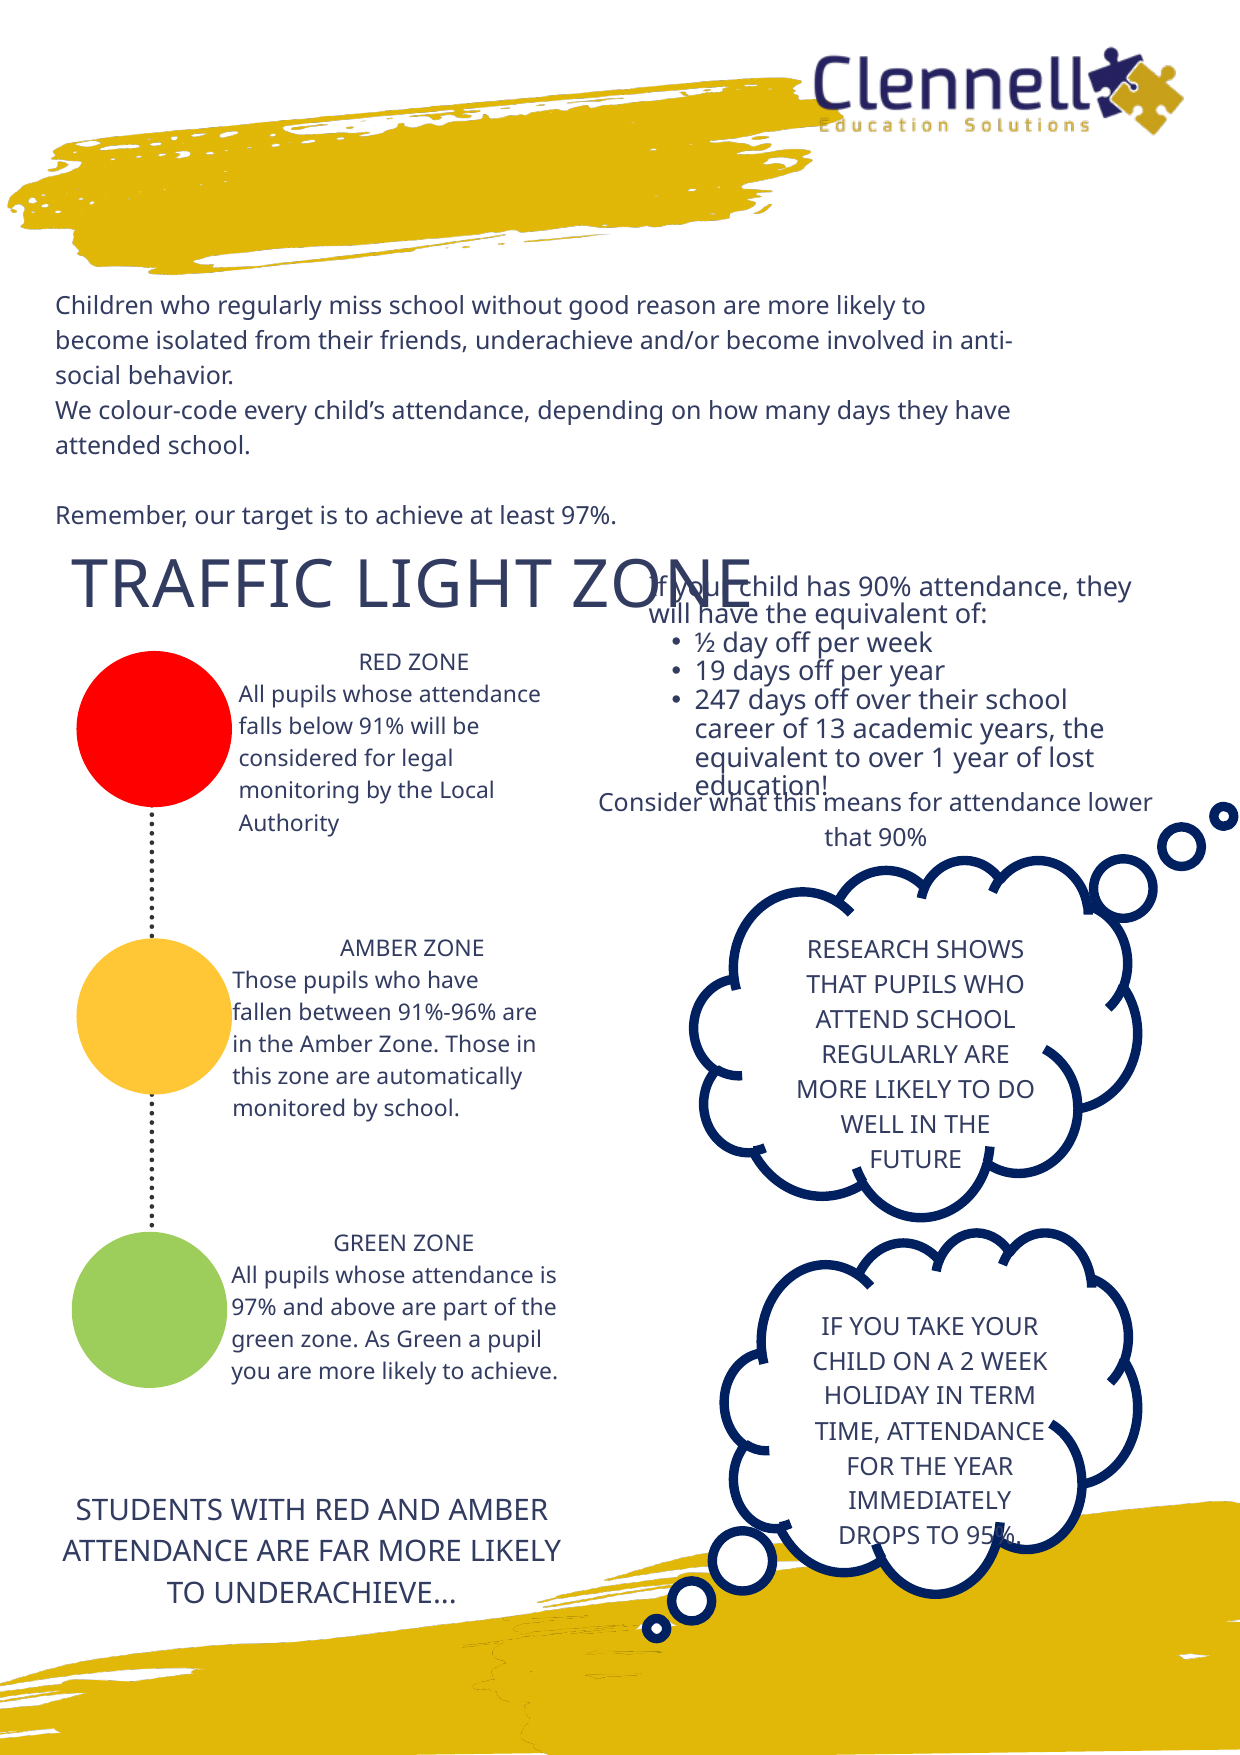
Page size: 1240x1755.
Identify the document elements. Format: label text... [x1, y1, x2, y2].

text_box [75, 938, 233, 1095]
text_box RESEARCH SHOWS THAT PUPILS WHO ATTEND SCHOOL REGULARLY ARE MORE LIKELY TO DO WELL IN THE FUTURE [791, 945, 1040, 1174]
text_box If your child has 90% attendance, they will have the equivalent of: ½ day off per week 19 days off per year 247 days off over their school career of 13 academic years, the equivalent to over 1 year of lost education! [648, 574, 1138, 781]
text_box Children who regularly miss school without good reason are more likely to become isolated from their friends, underachieve and/or become involved in anti-social behavior. We colour-code every child’s attendance, depending on how many days they have attended school. Remember, our target is to achieve at least 97%. [55, 284, 1029, 623]
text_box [75, 650, 233, 808]
text_box GREEN ZONE All pupils whose attendance is 97% and above are part of the green zone. As Green a pupil you are more likely to achieve. [231, 1223, 569, 1484]
picture [0, 1501, 1240, 1755]
text_box [1172, 824, 1204, 869]
text_box IF YOU TAKE YOUR CHILD ON A 2 WEEK HOLIDAY IN TERM TIME, ATTENDANCE FOR THE YEAR IMMEDIATELY DROPS TO 95%. [805, 1305, 1056, 1503]
text_box [1040, 945, 1140, 1172]
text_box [71, 1231, 228, 1389]
text_box TRAFFIC LIGHT ZONE [71, 539, 839, 622]
text_box Consider what this means for attendance lower that 90% [580, 781, 1172, 945]
text_box [691, 945, 986, 1220]
text_box [722, 1230, 1140, 1503]
picture [2, 43, 1189, 291]
text_box RED ZONE All pupils whose attendance falls below 91% will be considered for legal monitoring by the Local Authority [238, 643, 542, 928]
text_box STUDENTS WITH RED AND AMBER ATTENDANCE ARE FAR MORE LIKELY TO UNDERACHIEVE... [55, 1484, 569, 1532]
text_box [1211, 804, 1236, 829]
text_box AMBER ZONE Those pupils who have fallen between 91%-96% are in the Amber Zone. Those in this zone are automatically monitored by school. [232, 928, 542, 1223]
